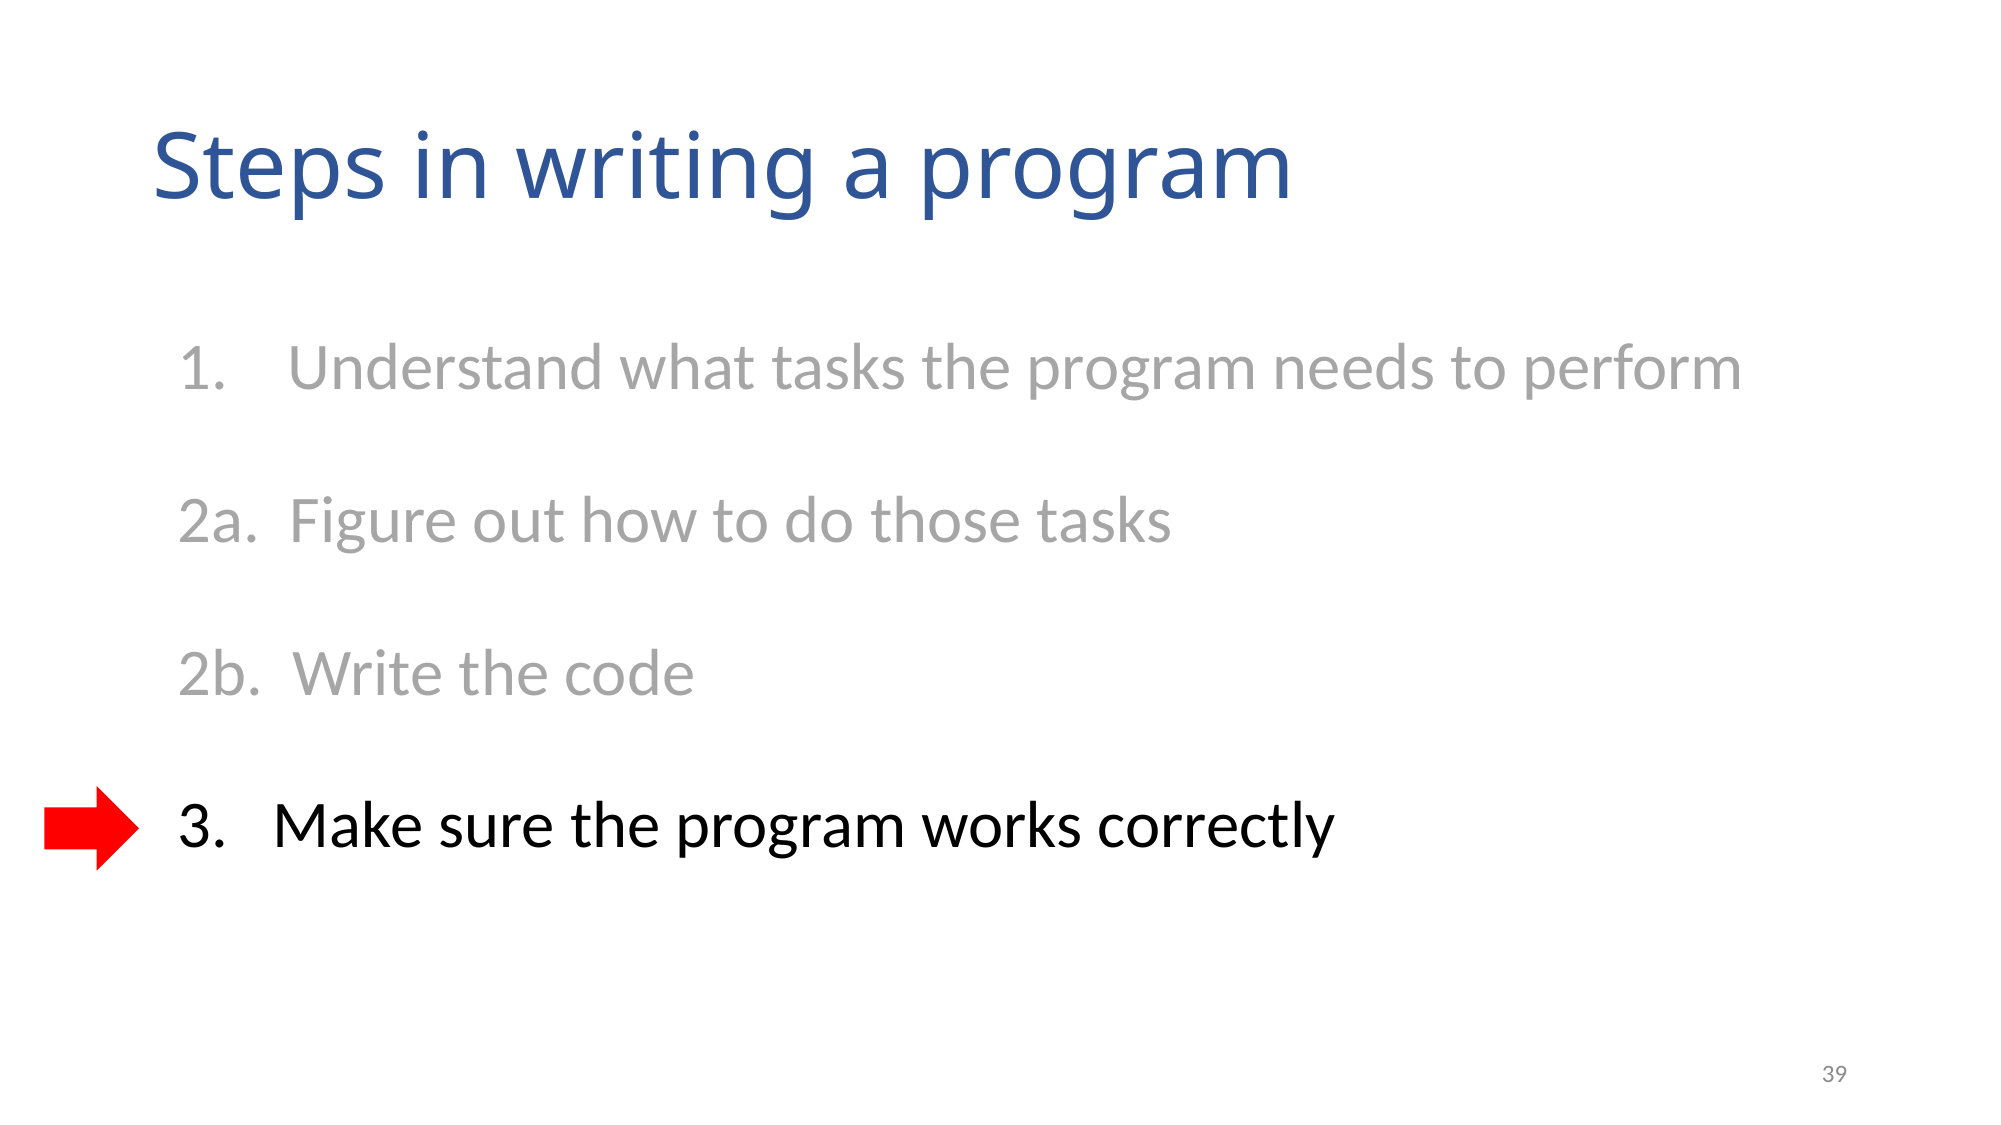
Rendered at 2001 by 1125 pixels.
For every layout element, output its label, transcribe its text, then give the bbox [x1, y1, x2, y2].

text_box [44, 786, 139, 871]
text_box 1. Understand what tasks the program needs to perform 2a. Figure out how to do those tasks 2b. Write the code 3. Make sure the program works correctly [162, 324, 1888, 1039]
title Steps in writing a program [137, 59, 1863, 278]
slide_number 39 [1412, 1042, 1863, 1103]
